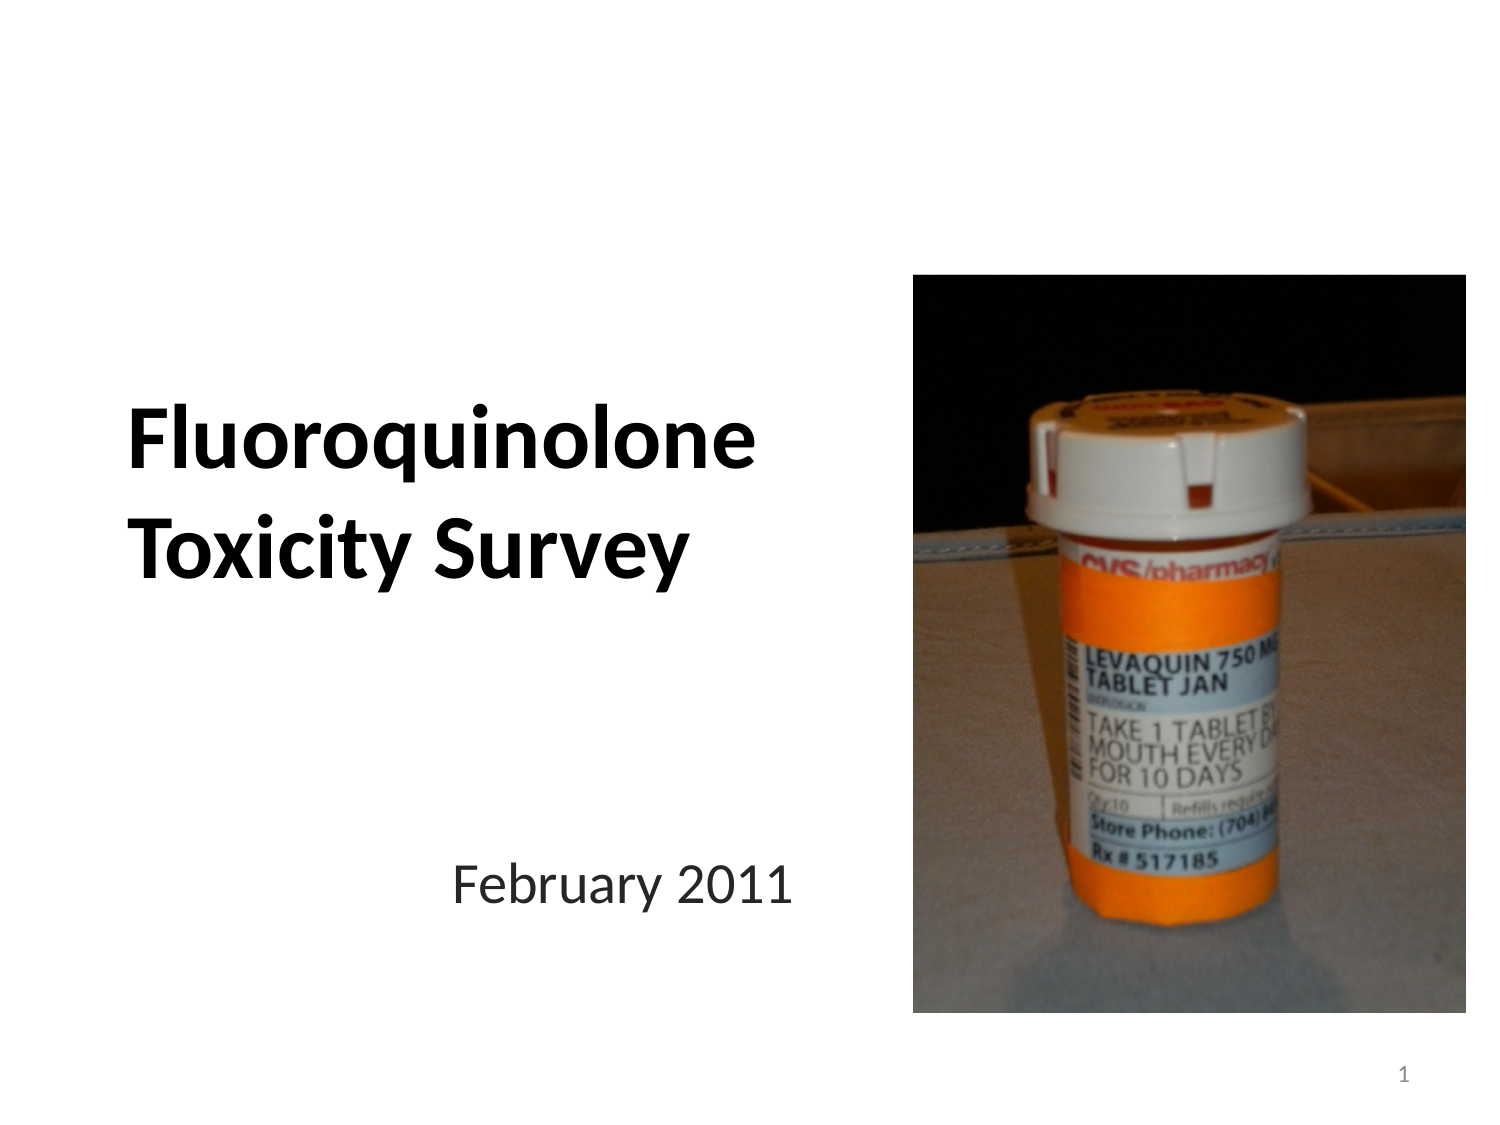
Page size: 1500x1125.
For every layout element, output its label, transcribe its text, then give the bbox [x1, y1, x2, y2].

picture [820, 275, 1500, 1012]
slide_number 1 [1074, 1042, 1425, 1103]
subtitle February 2011 [137, 837, 1338, 1026]
title Fluoroquinolone Toxicity Survey [112, 349, 1388, 725]
